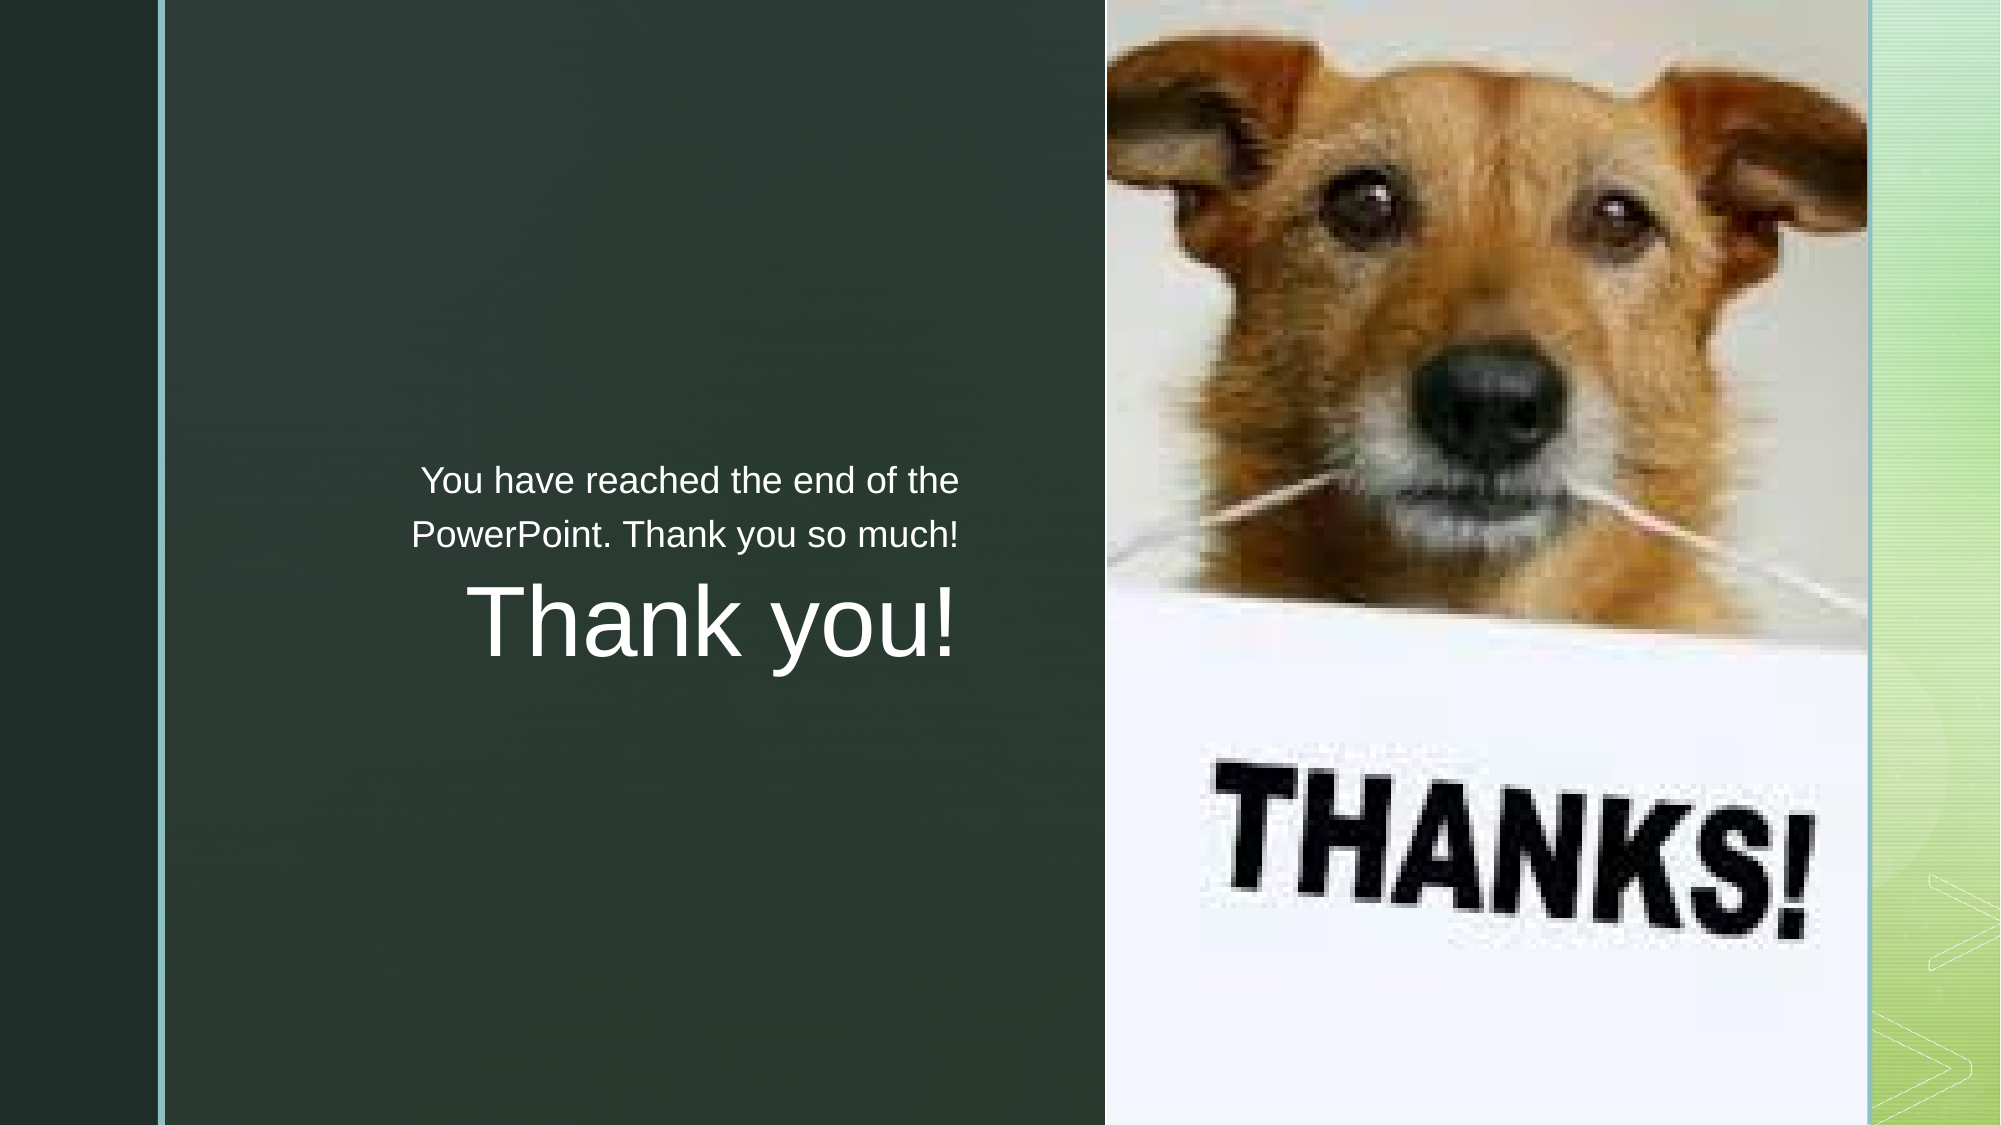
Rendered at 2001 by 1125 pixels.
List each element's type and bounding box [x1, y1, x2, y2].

picture [1868, 0, 2001, 1125]
picture [0, 0, 1106, 1125]
list [1106, 0, 1868, 1125]
